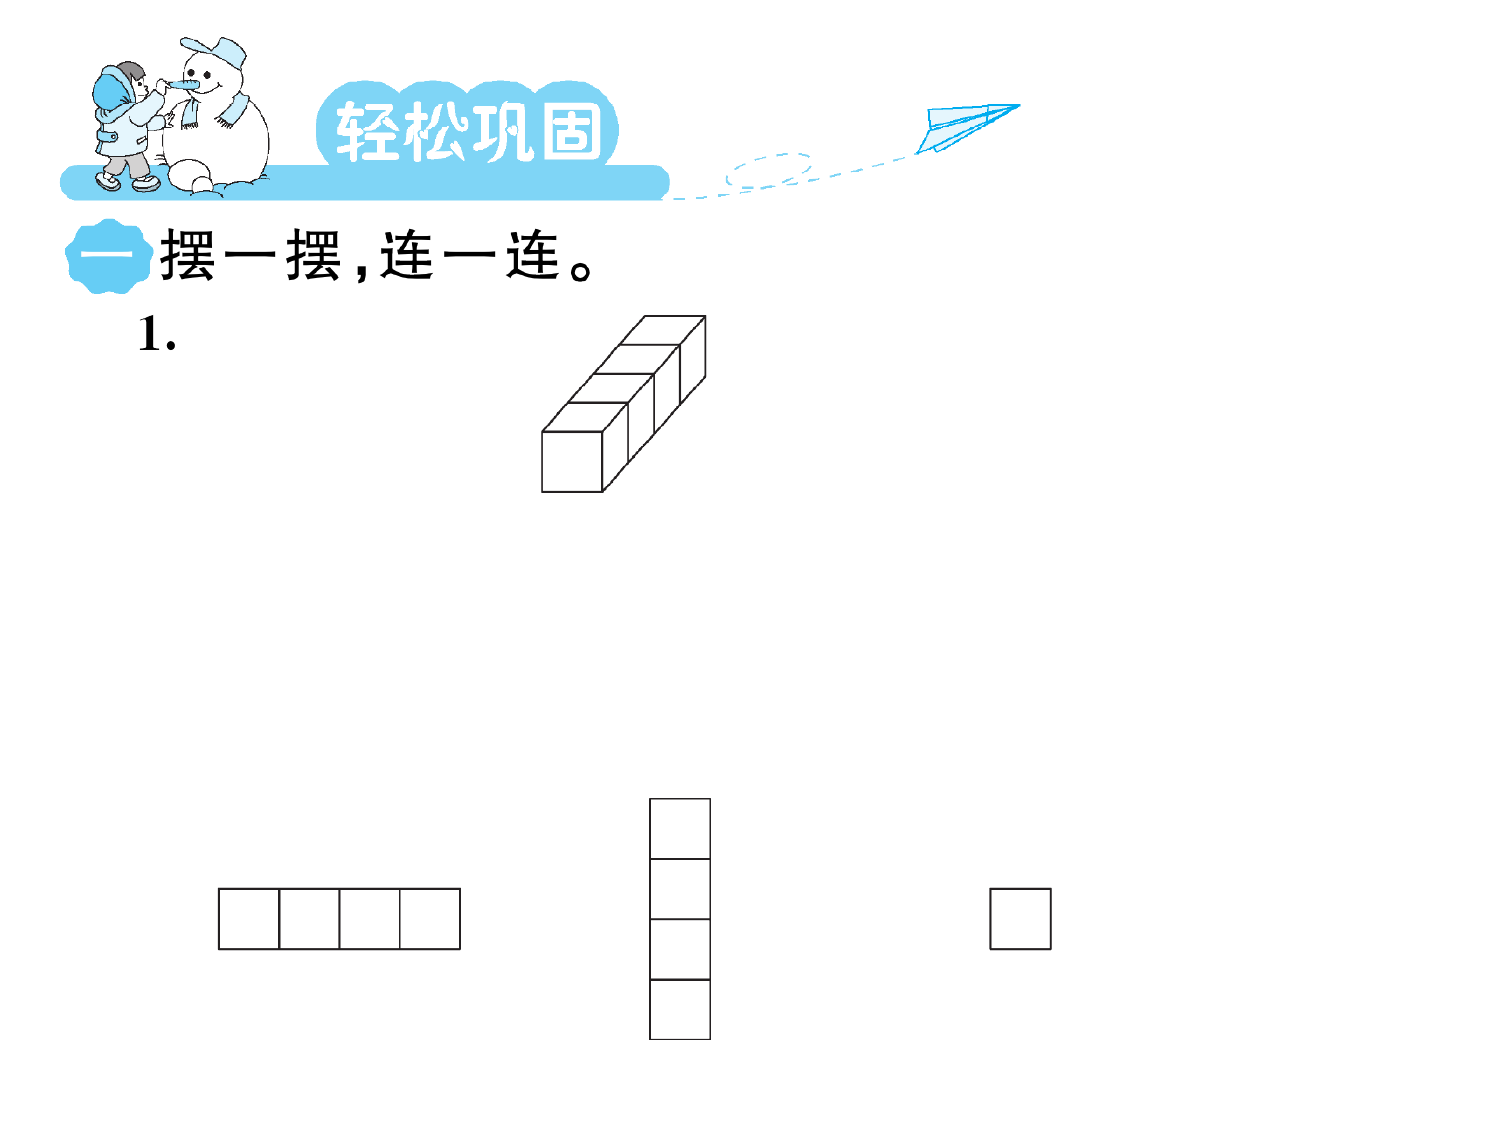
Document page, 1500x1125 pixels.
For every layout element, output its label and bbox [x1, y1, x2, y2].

picture [53, 19, 1259, 1067]
